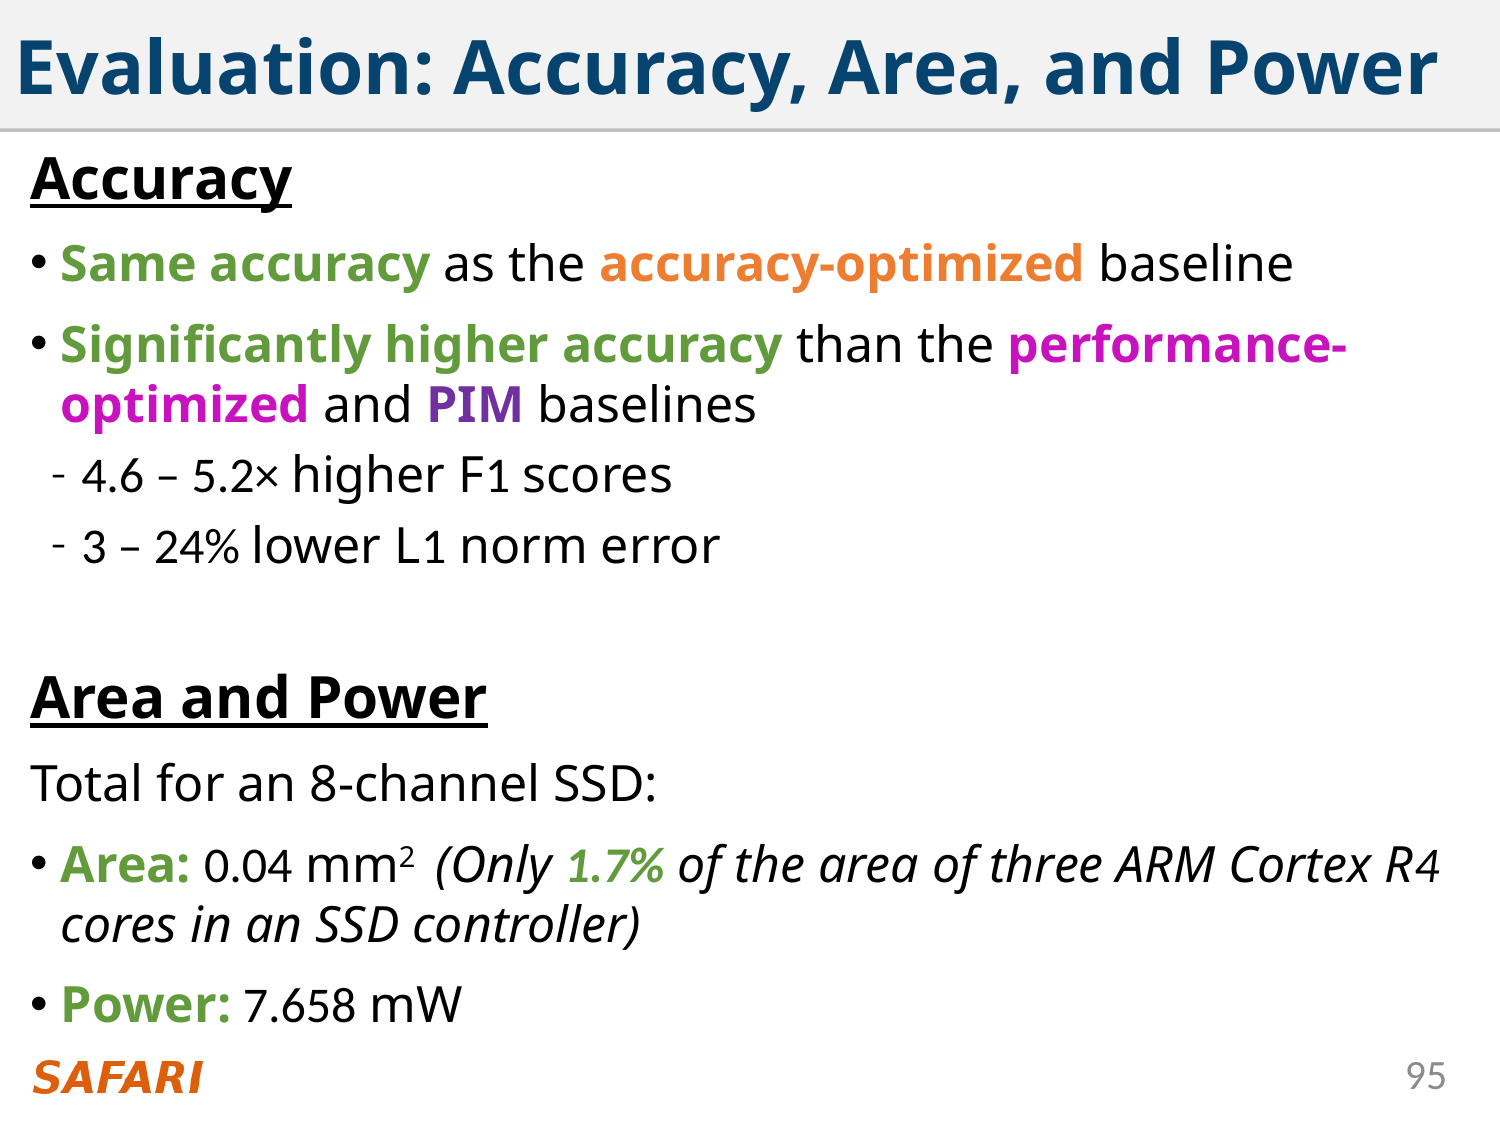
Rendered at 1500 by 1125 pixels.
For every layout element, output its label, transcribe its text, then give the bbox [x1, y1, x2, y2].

text_box Area and Power Total for an 8-channel SSD: Area: 0.04 mm2 (Only 1.7% of the area of three ARM Cortex R4 cores in an SSD controller) Power: 7.658 mW [15, 652, 1469, 1017]
list Accuracy Same accuracy as the accuracy-optimized baseline Significantly higher accuracy than the performance-optimized and PIM baselines 4.6 – 5.2× higher F1 scores 3 – 24% lower L1 norm error [15, 133, 1500, 529]
title Evaluation: Accuracy, Area, and Power [0, 0, 1500, 129]
picture [31, 1051, 209, 1104]
